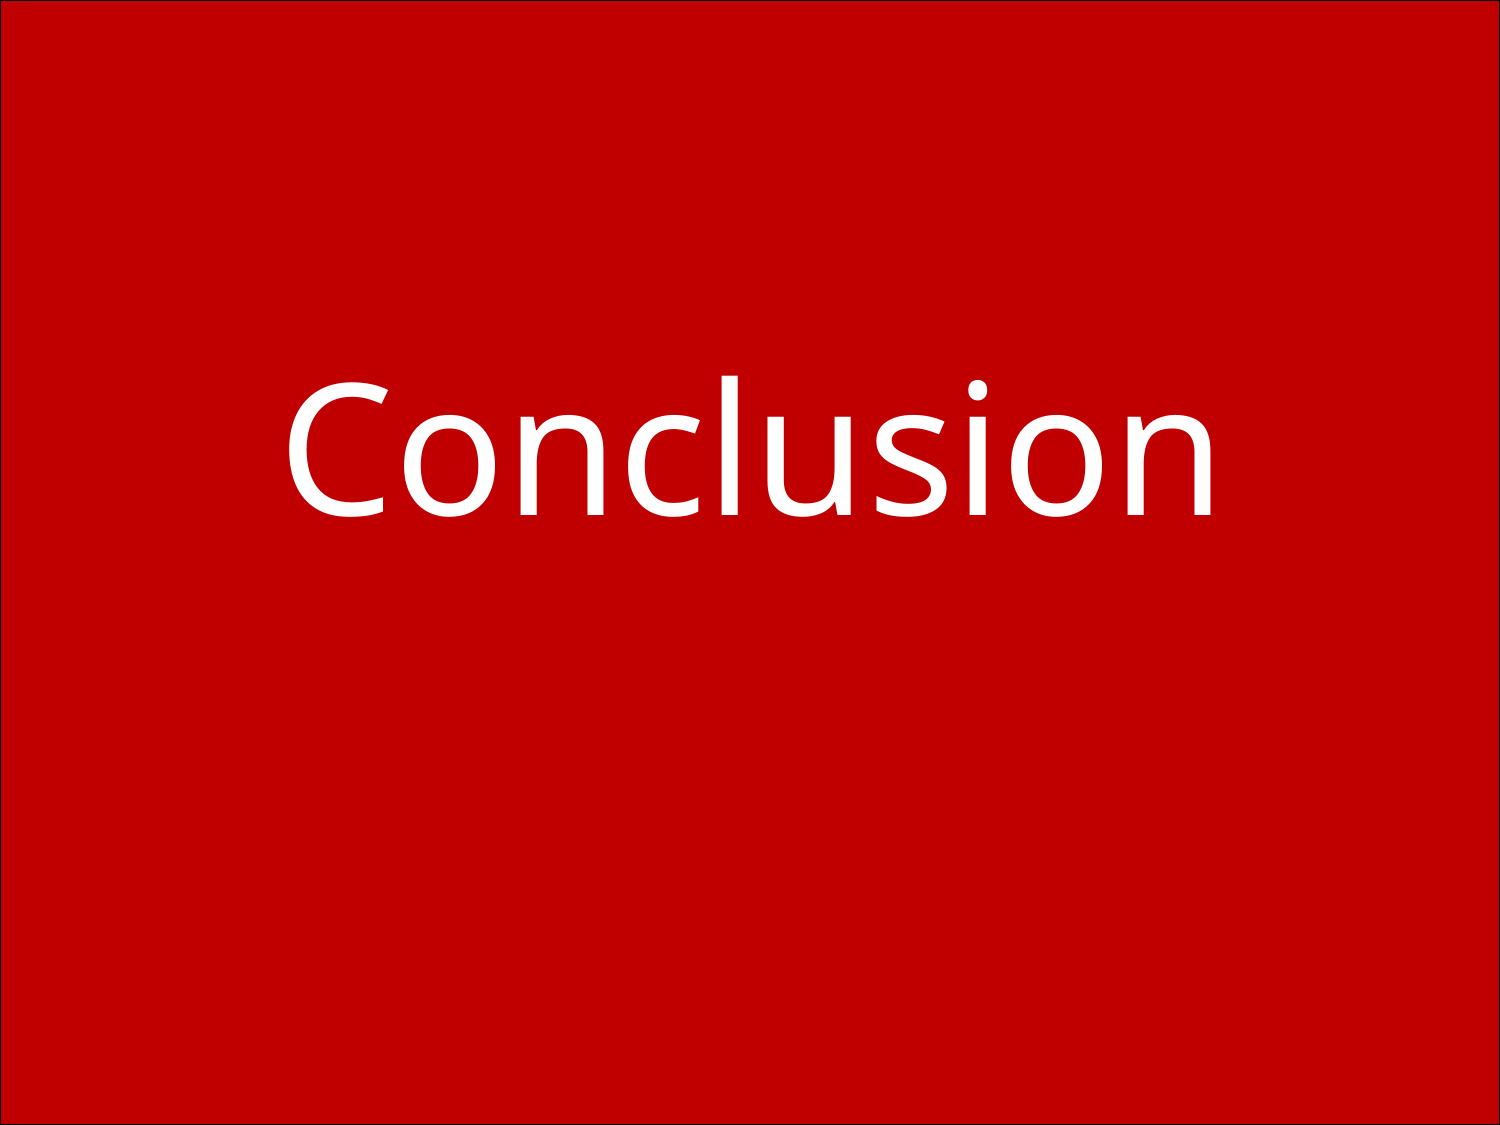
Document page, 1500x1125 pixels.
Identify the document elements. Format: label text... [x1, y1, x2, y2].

text_box [0, 0, 1500, 1125]
text_box Conclusion [264, 324, 1241, 560]
